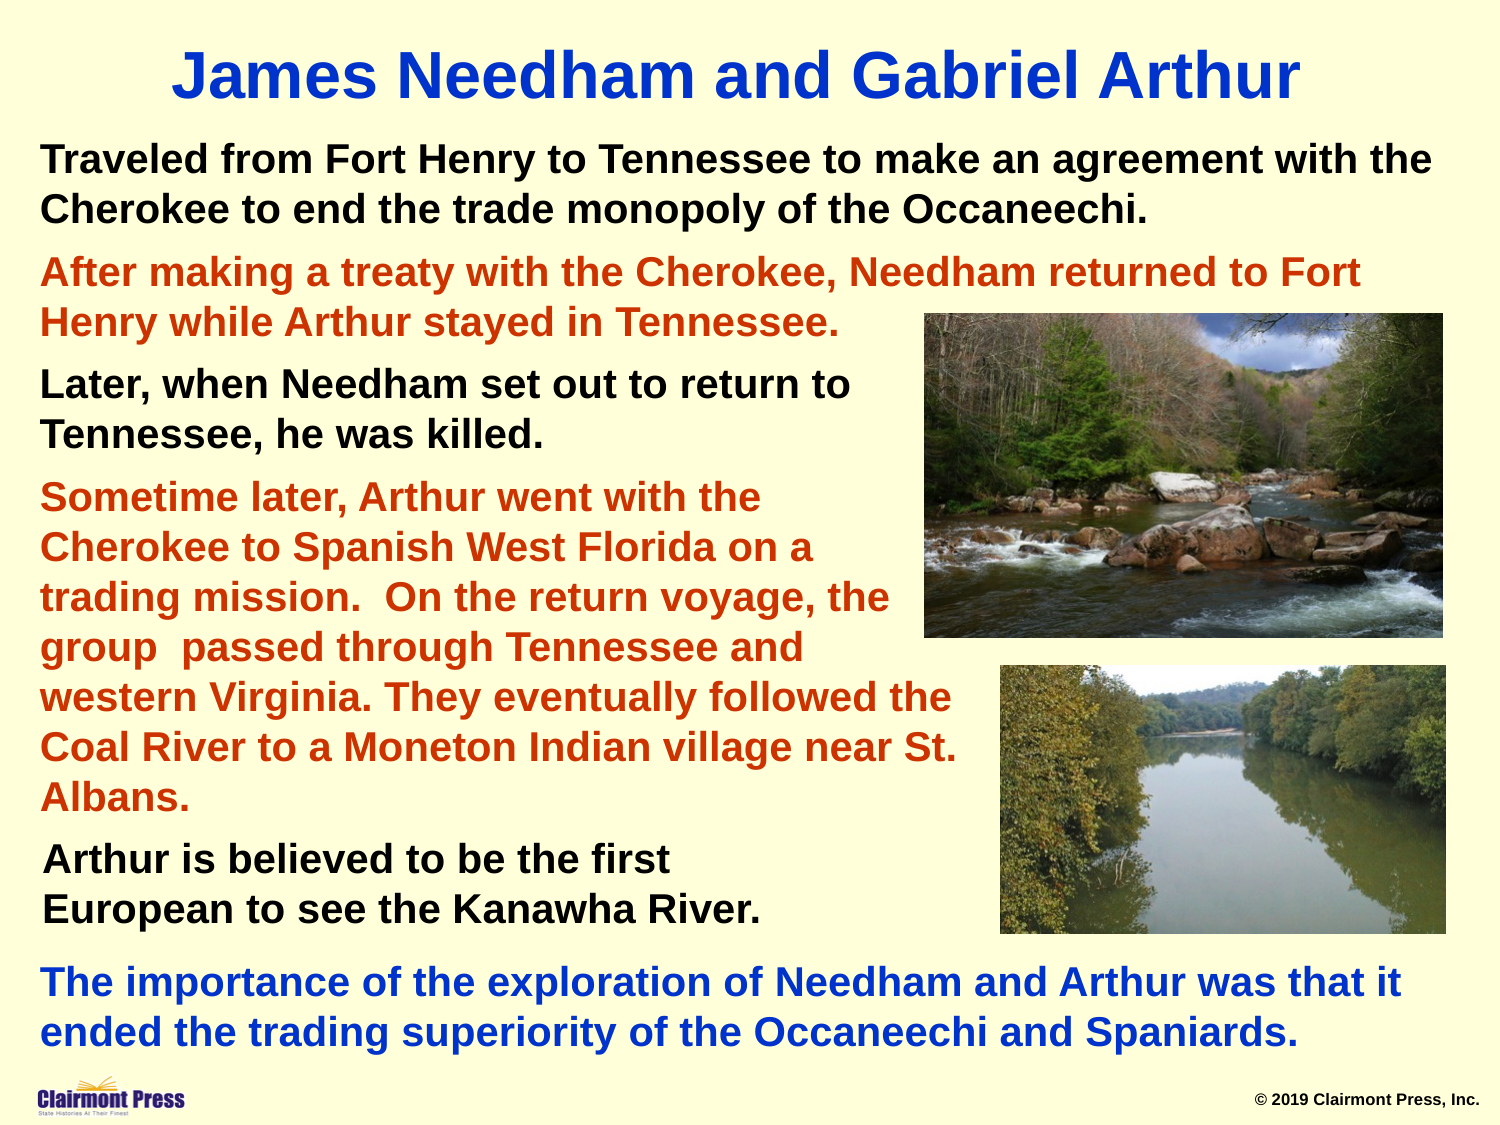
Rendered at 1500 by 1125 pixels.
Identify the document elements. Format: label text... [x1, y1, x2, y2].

text_box Later, when Needham set out to return to Tennessee, he was killed. [24, 349, 919, 462]
picture [37, 1074, 185, 1119]
picture [924, 313, 1444, 638]
text_box Traveled from Fort Henry to Tennessee to make an agreement with the Cherokee to end the trade monopoly of the Occaneechi. [24, 124, 1475, 240]
text_box Arthur is believed to be the first European to see the Kanawha River. [27, 824, 888, 940]
picture [999, 664, 1446, 934]
text_box After making a treaty with the Cherokee, Needham returned to Fort Henry while Arthur stayed in Tennessee. [24, 237, 1463, 353]
text_box Sometime later, Arthur went with the Cherokee to Spanish West Florida on a trading mission. On the return voyage, the group passed through Tennessee and western Virginia. They eventually followed the Coal River to a Moneton Indian village near St. Albans. [24, 462, 974, 828]
text_box James Needham and Gabriel Arthur [156, 24, 1344, 120]
text_box The importance of the exploration of Needham and Arthur was that it ended the trading superiority of the Occaneechi and Spaniards. [24, 947, 1425, 1063]
